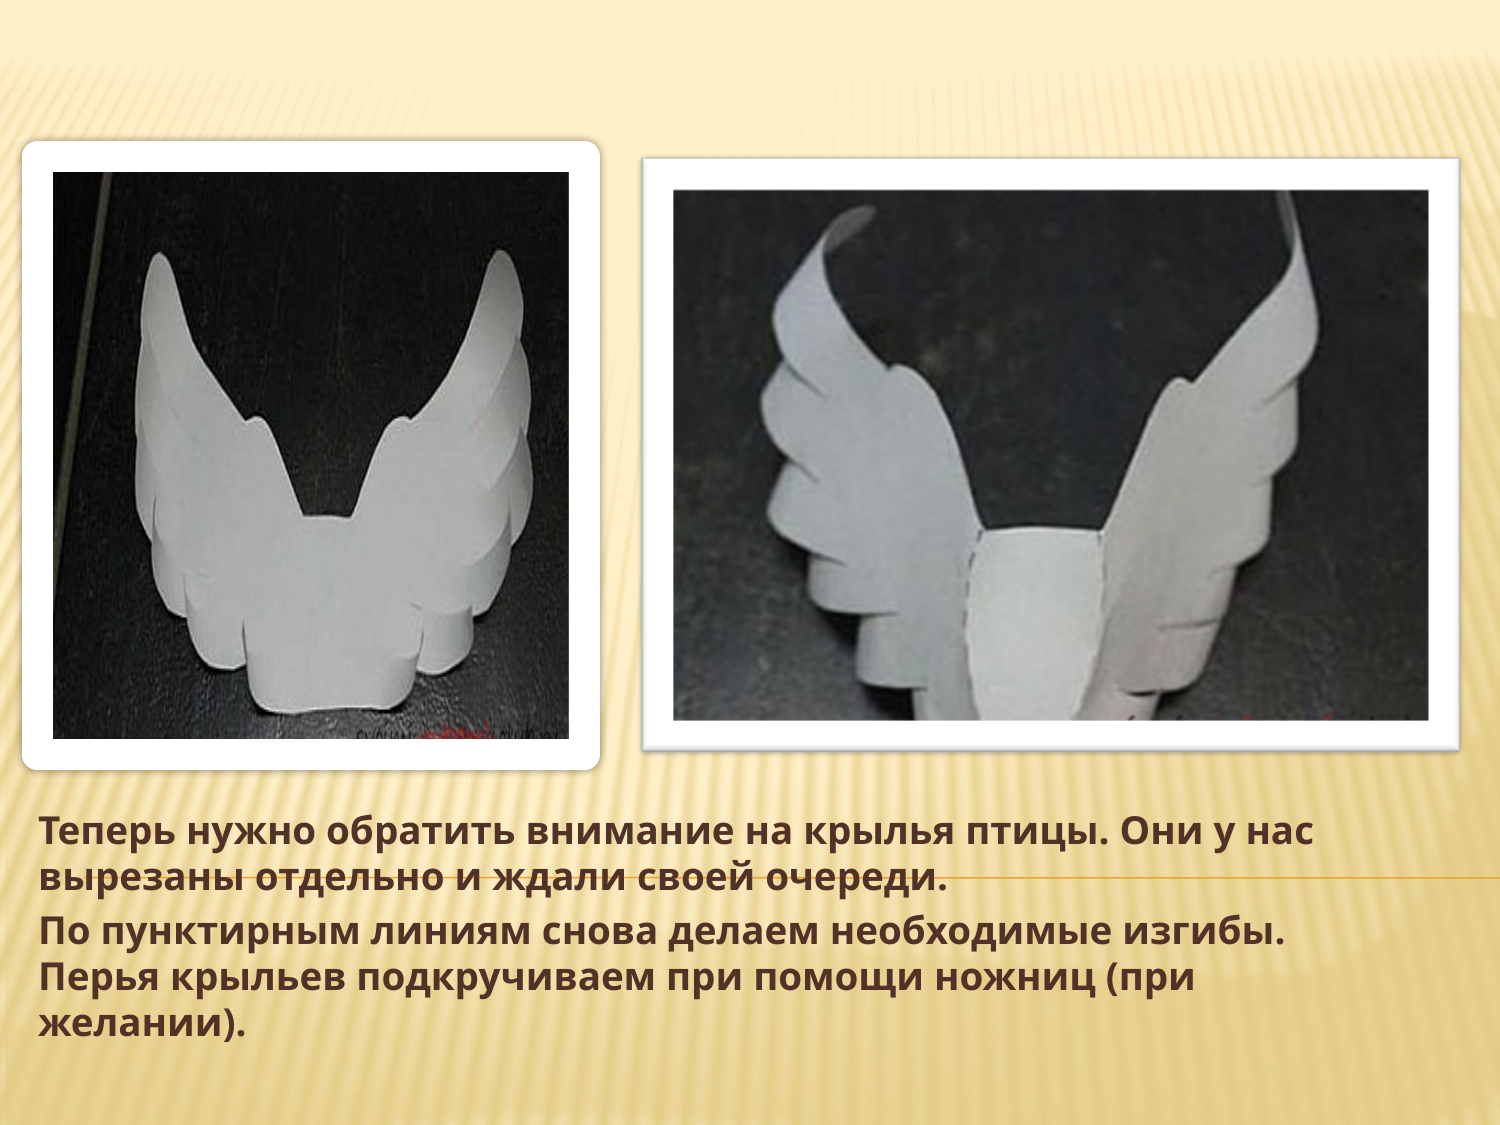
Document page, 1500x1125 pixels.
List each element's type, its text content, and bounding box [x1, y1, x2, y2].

picture [631, 148, 1470, 763]
subtitle [58, 750, 1474, 1011]
text_box Теперь нужно обратить внимание на крылья птицы. Они у нас вырезаны отдельно и ждали своей очереди. По пунктирным линиям снова делаем необходимые изгибы. Перья крыльев подкручиваем при помощи ножниц (при желании). [23, 798, 1411, 1053]
picture [52, 171, 569, 740]
